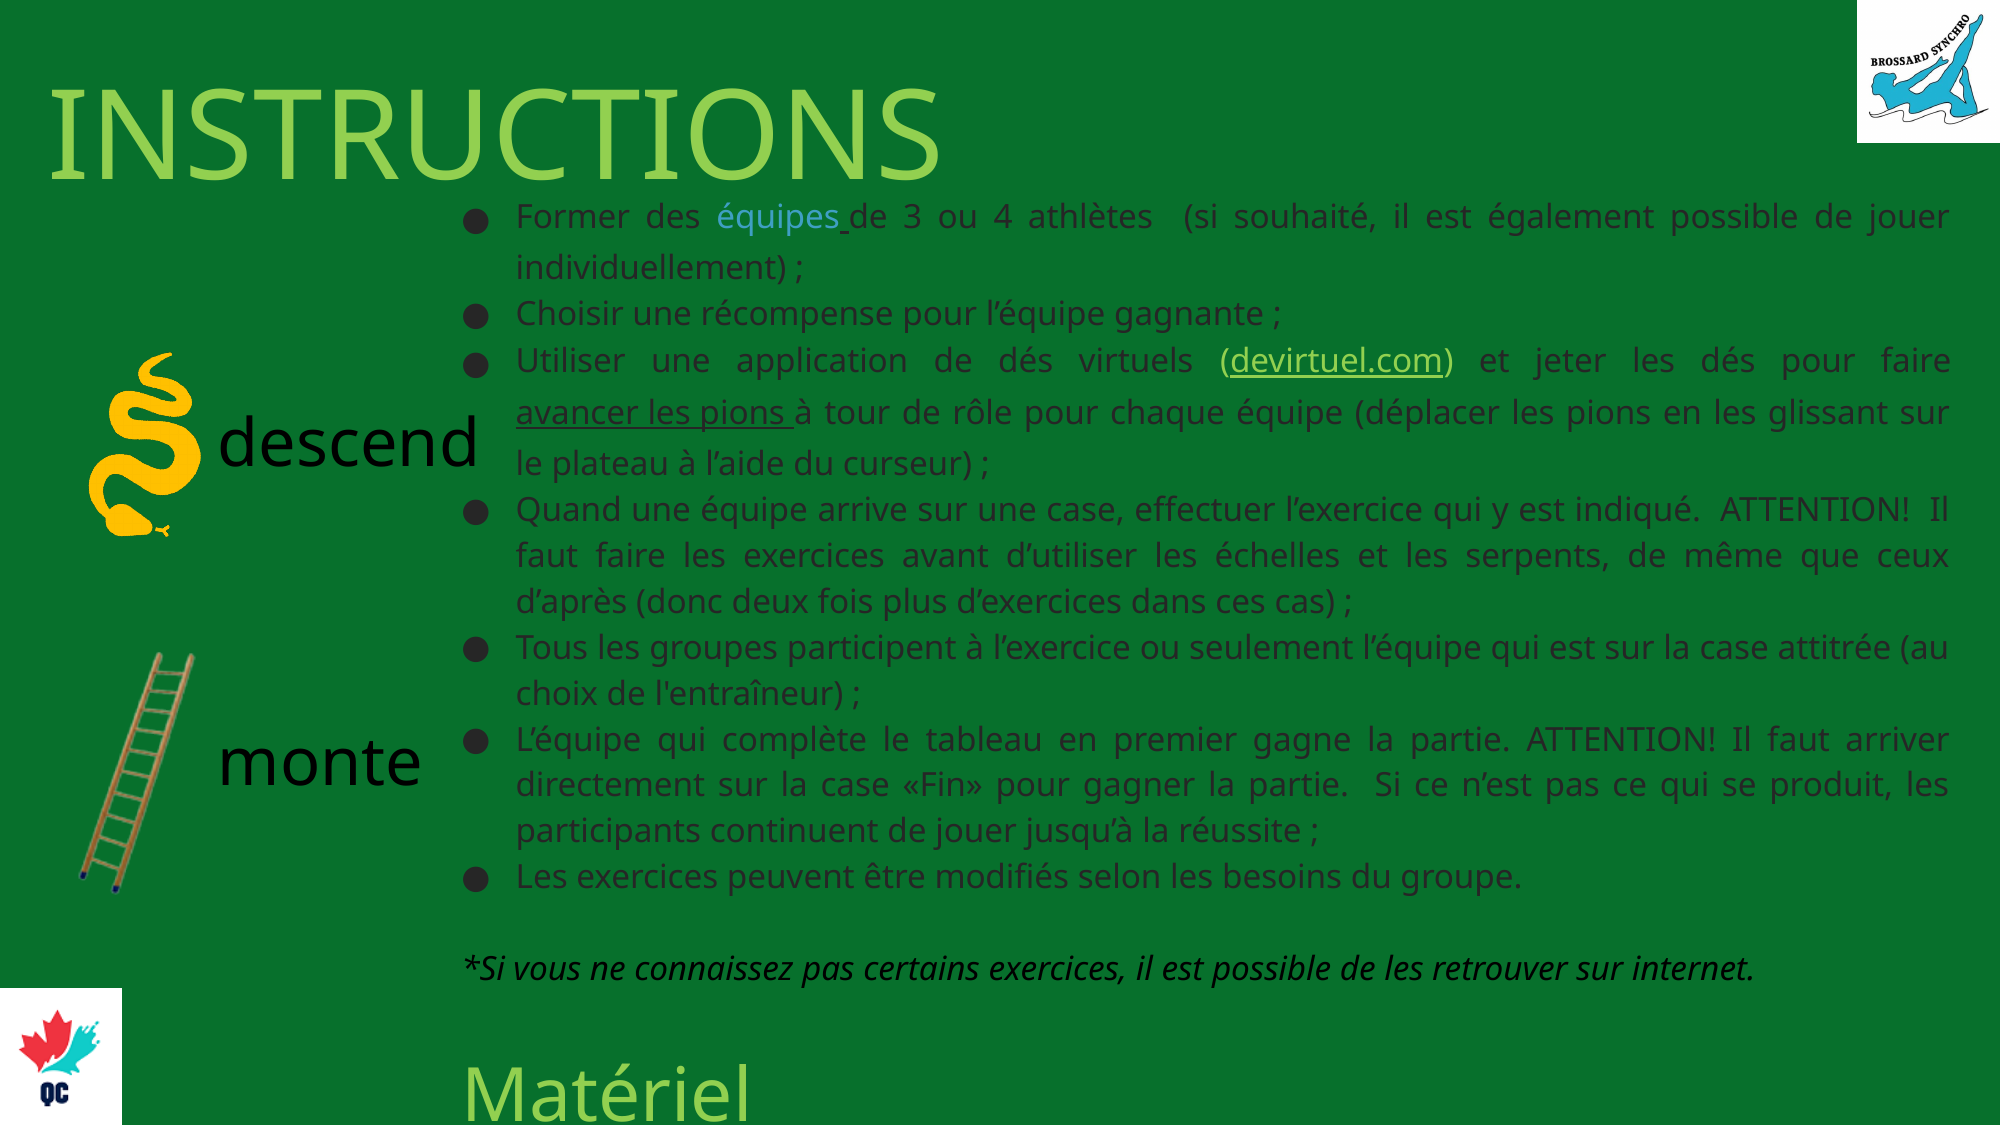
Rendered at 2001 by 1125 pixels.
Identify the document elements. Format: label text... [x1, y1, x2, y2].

text_box INSTRUCTIONS [32, 47, 1209, 213]
picture [0, 328, 440, 1125]
picture [1857, 0, 2000, 143]
text_box descend monte [242, 392, 425, 454]
text_box Former des équipes de 3 ou 4 athlètes (si souhaité, il est également possible de jouer individuellement) ; Choisir une récompense pour l’équipe gagnante ; Utiliser une application de dés virtuels (devirtuel.com) et jeter les dés pour faire avancer les pions à tour de rôle pour chaque équipe (déplacer les pions en les glissant sur le plateau à l’aide du curseur) ; Quand une équipe arrive sur une case, effectuer l’exercice qui y est indiqué. ATTENTION! Il faut faire les exercices avant d’utiliser les échelles et les serpents, de même que ceux d’après (donc deux fois plus d’exercices dans ces cas) ; Tous les groupes participent à l’exercice ou seulement l’équipe qui est sur la case attitrée (au choix de l'entraîneur) ; L’équipe qui complète le tableau en premier gagne la partie. ATTENTION! Il faut arriver directement sur la case «Fin» pour gagner la partie. Si ce n’est pas ce qui se produit, les participants continuent de jouer jusqu’à la réussite ; Les exercices peuvent être modifiés selon les besoins du groupe. *Si vous ne connaissez pas certains exercices, il est possible de les retrouver sur internet. Matériel Chronomètre Corde à sauter [425, 173, 1967, 1125]
